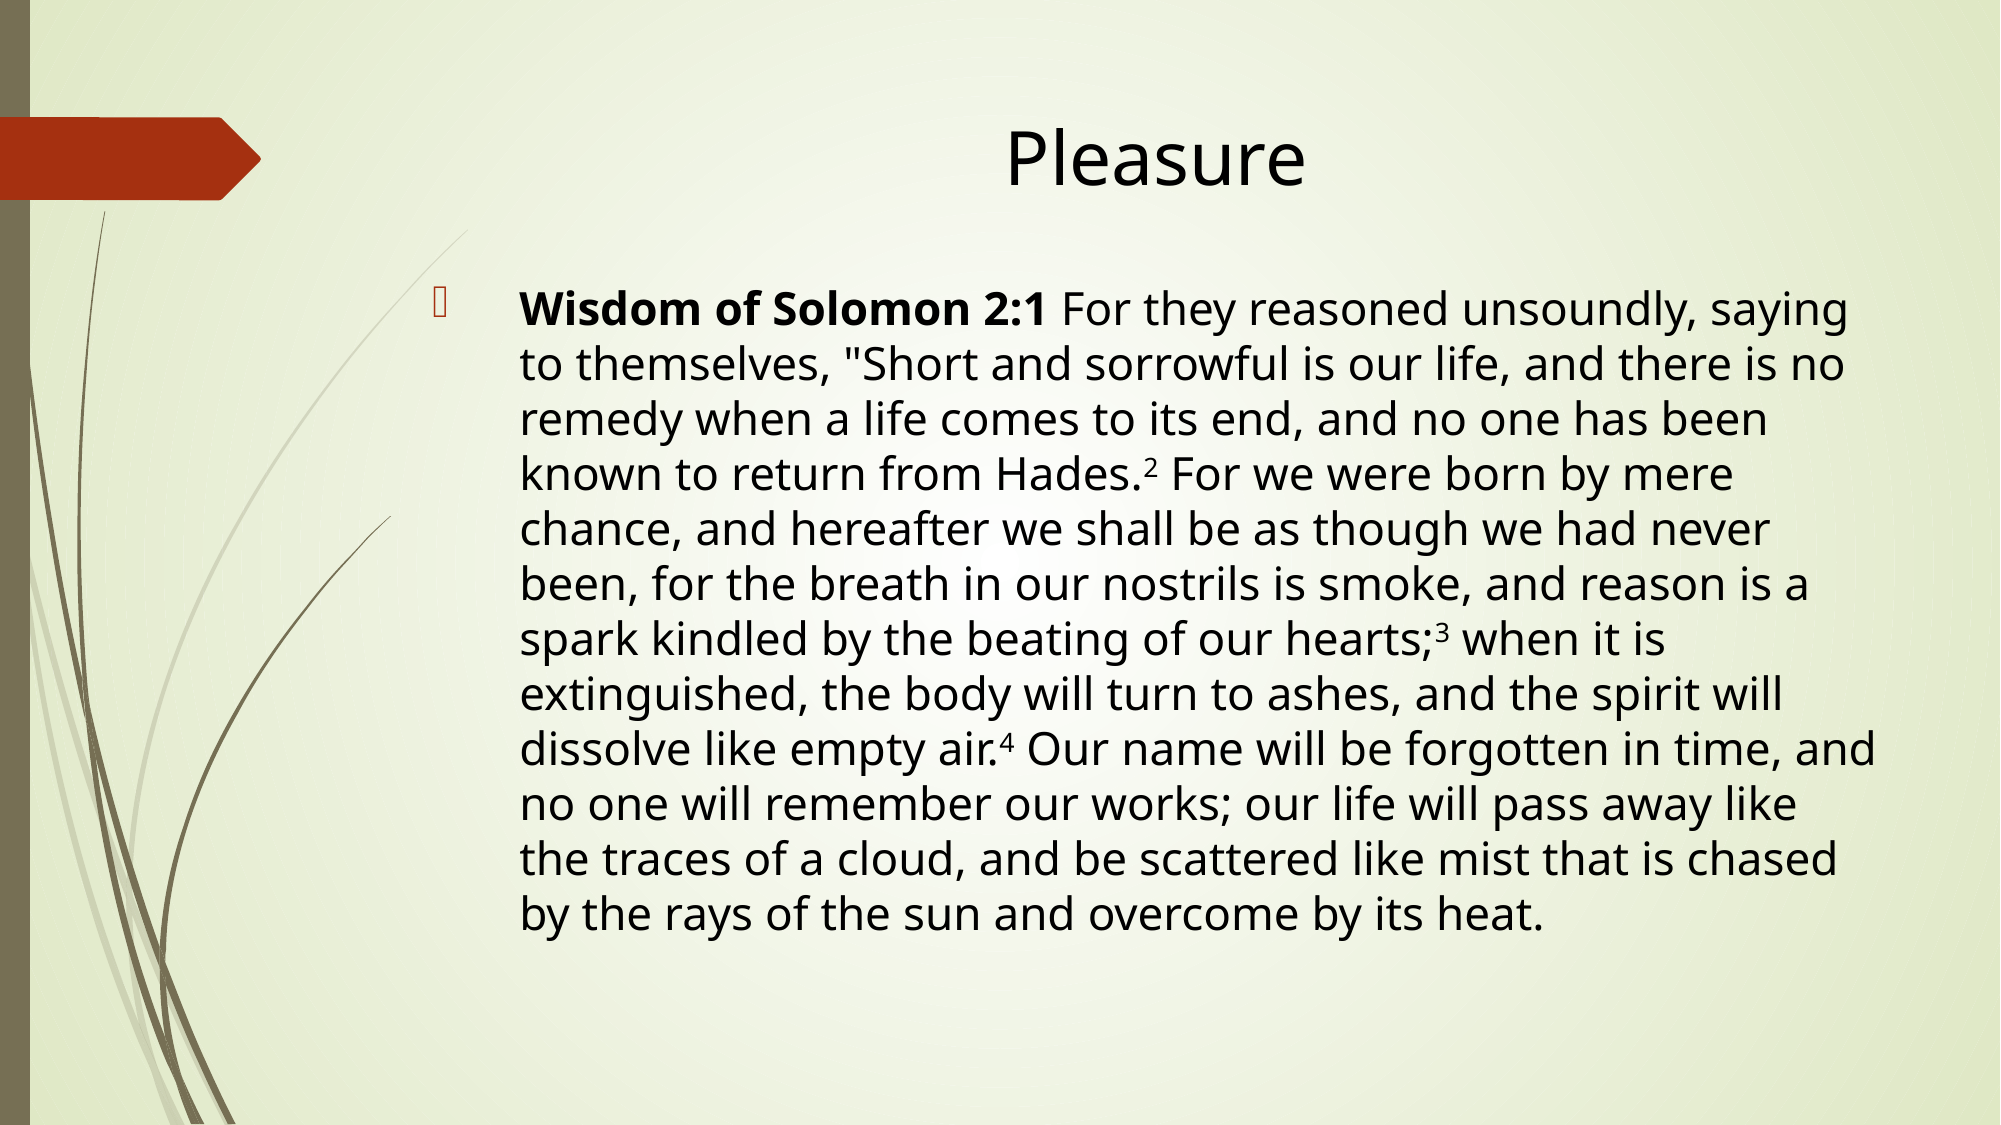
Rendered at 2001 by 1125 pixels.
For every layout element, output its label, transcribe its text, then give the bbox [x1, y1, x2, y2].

list Wisdom of Solomon 2:1 For they reasoned unsoundly, saying to themselves, "Short and sorrowful is our life, and there is no remedy when a life comes to its end, and no one has been known to return from Hades.2 For we were born by mere chance, and hereafter we shall be as though we had never been, for the breath in our nostrils is smoke, and reason is a spark kindled by the beating of our hearts;3 when it is extinguished, the body will turn to ashes, and the spirit will dissolve like empty air.4 Our name will be forgotten in time, and no one will remember our works; our life will pass away like the traces of a cloud, and be scattered like mist that is chased by the rays of the sun and overcome by its heat. [424, 271, 1888, 1045]
title Pleasure [424, 101, 1888, 271]
